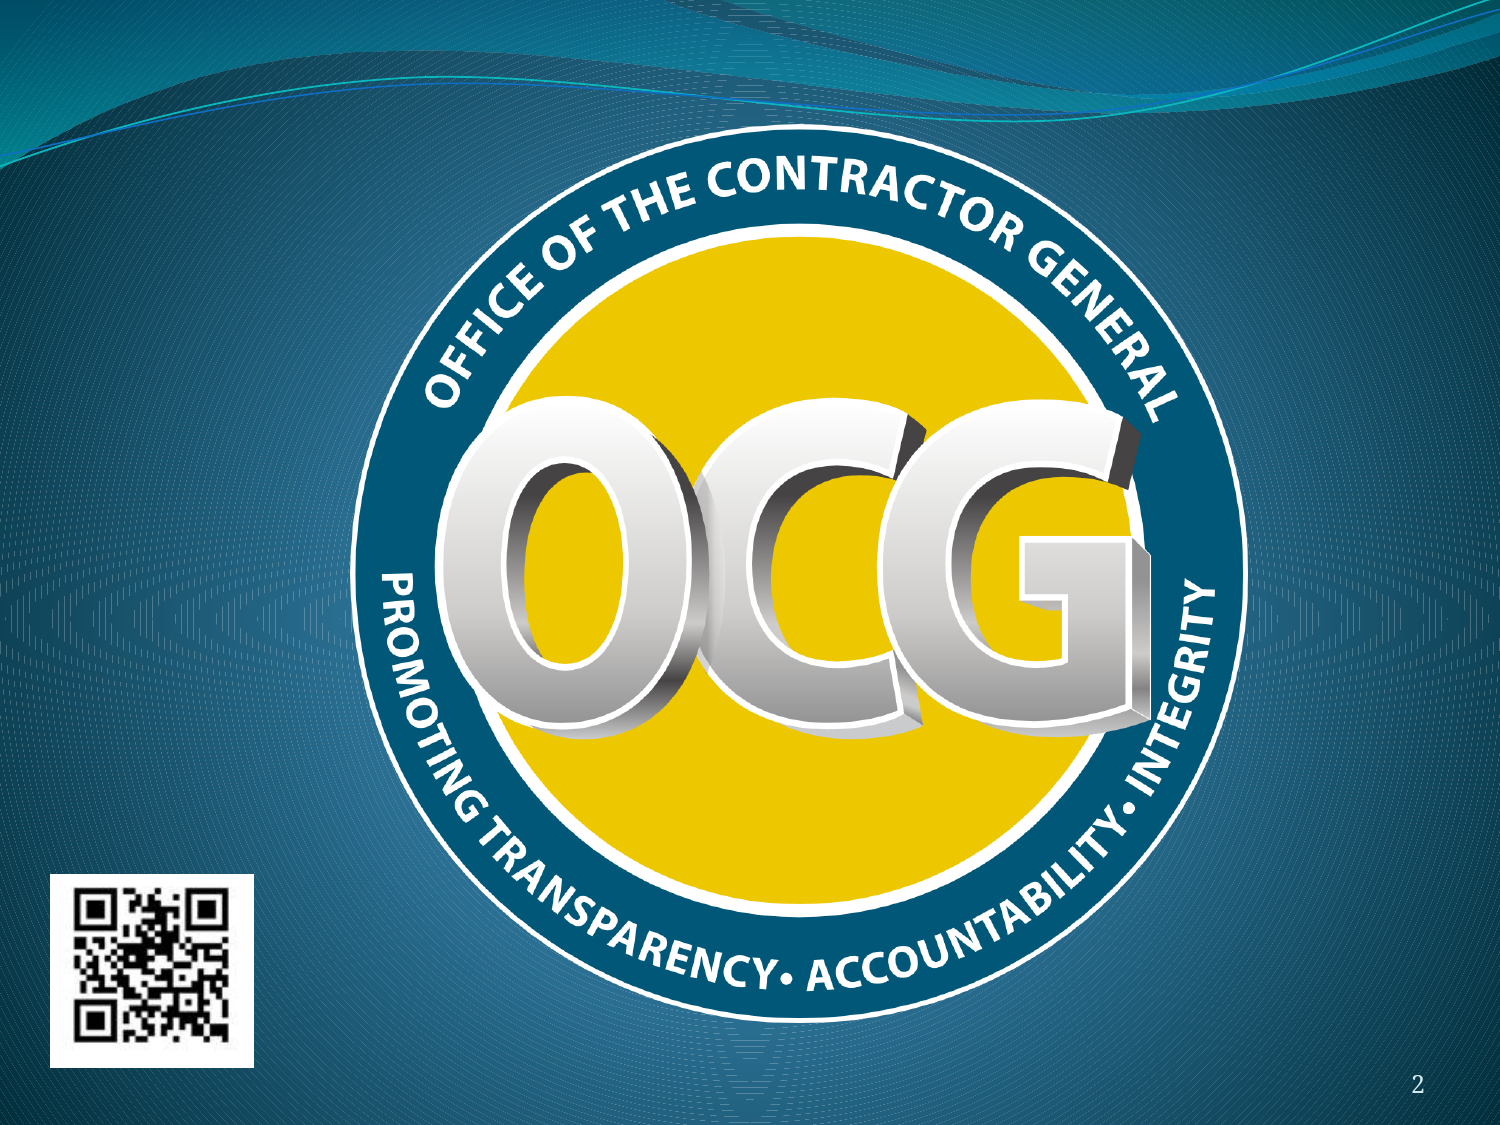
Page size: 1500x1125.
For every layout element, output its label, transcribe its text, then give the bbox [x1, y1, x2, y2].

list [349, 124, 1248, 1023]
picture [49, 874, 254, 1068]
slide_number 2 [1299, 1042, 1425, 1103]
